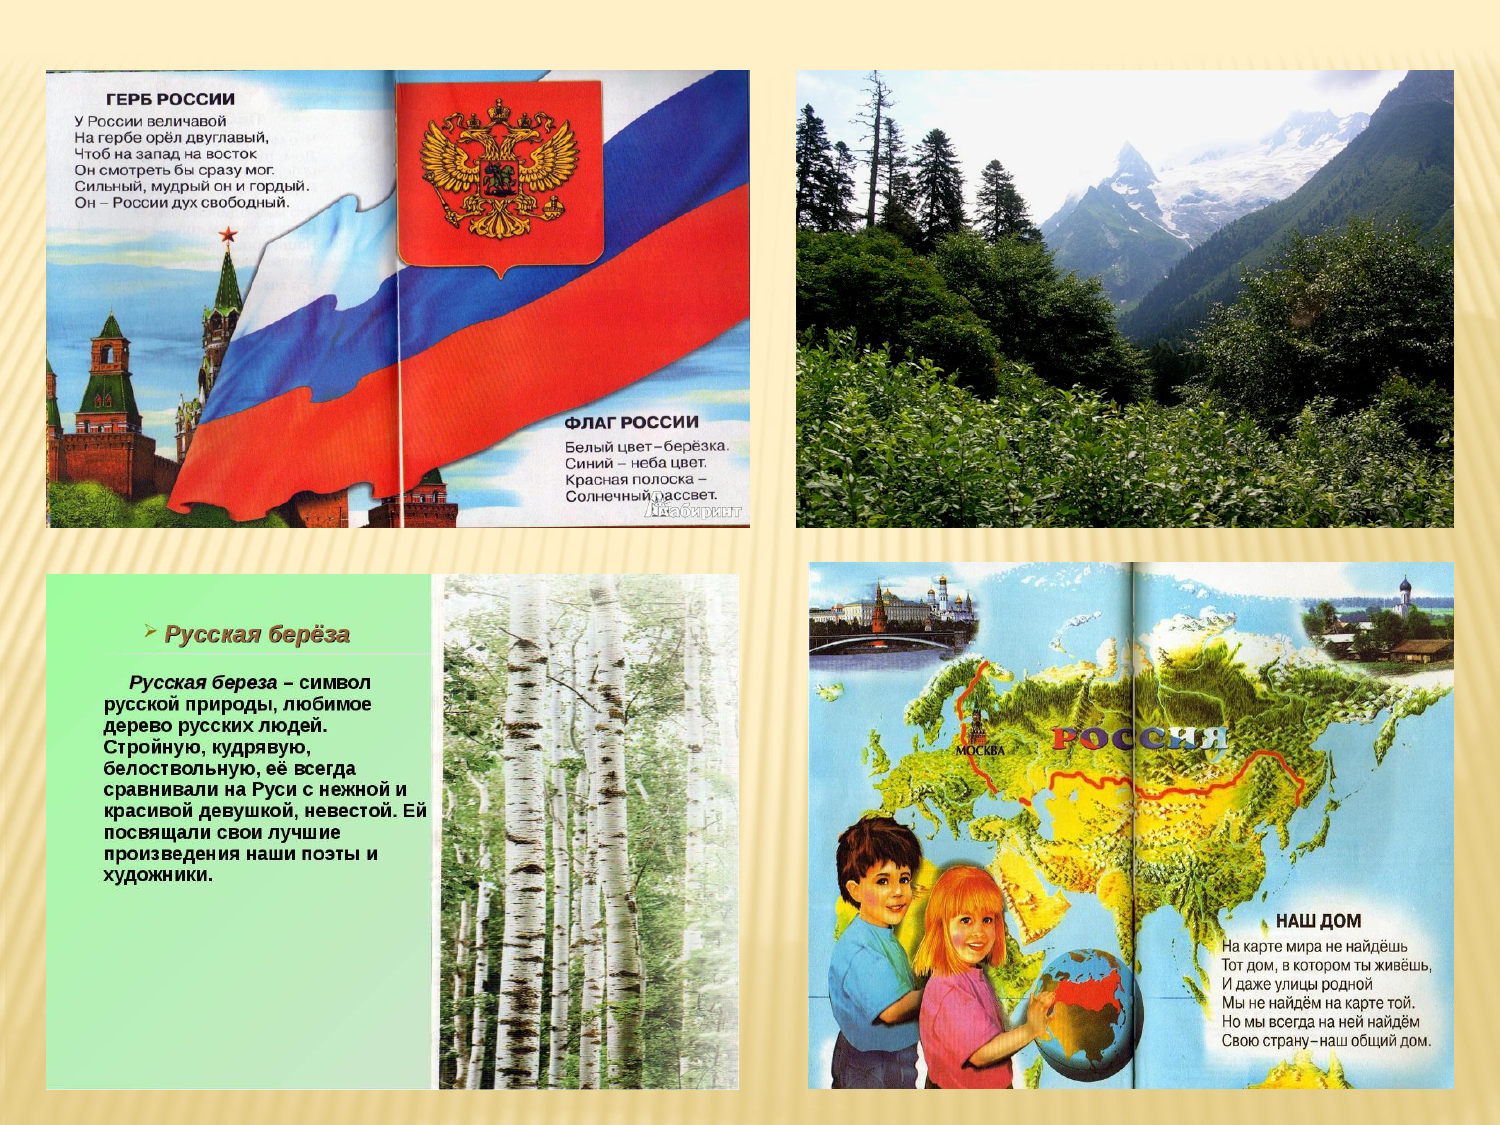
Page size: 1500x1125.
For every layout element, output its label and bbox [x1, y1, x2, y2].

picture [808, 562, 1454, 1090]
picture [46, 70, 751, 528]
picture [796, 70, 1454, 528]
picture [46, 573, 739, 1091]
